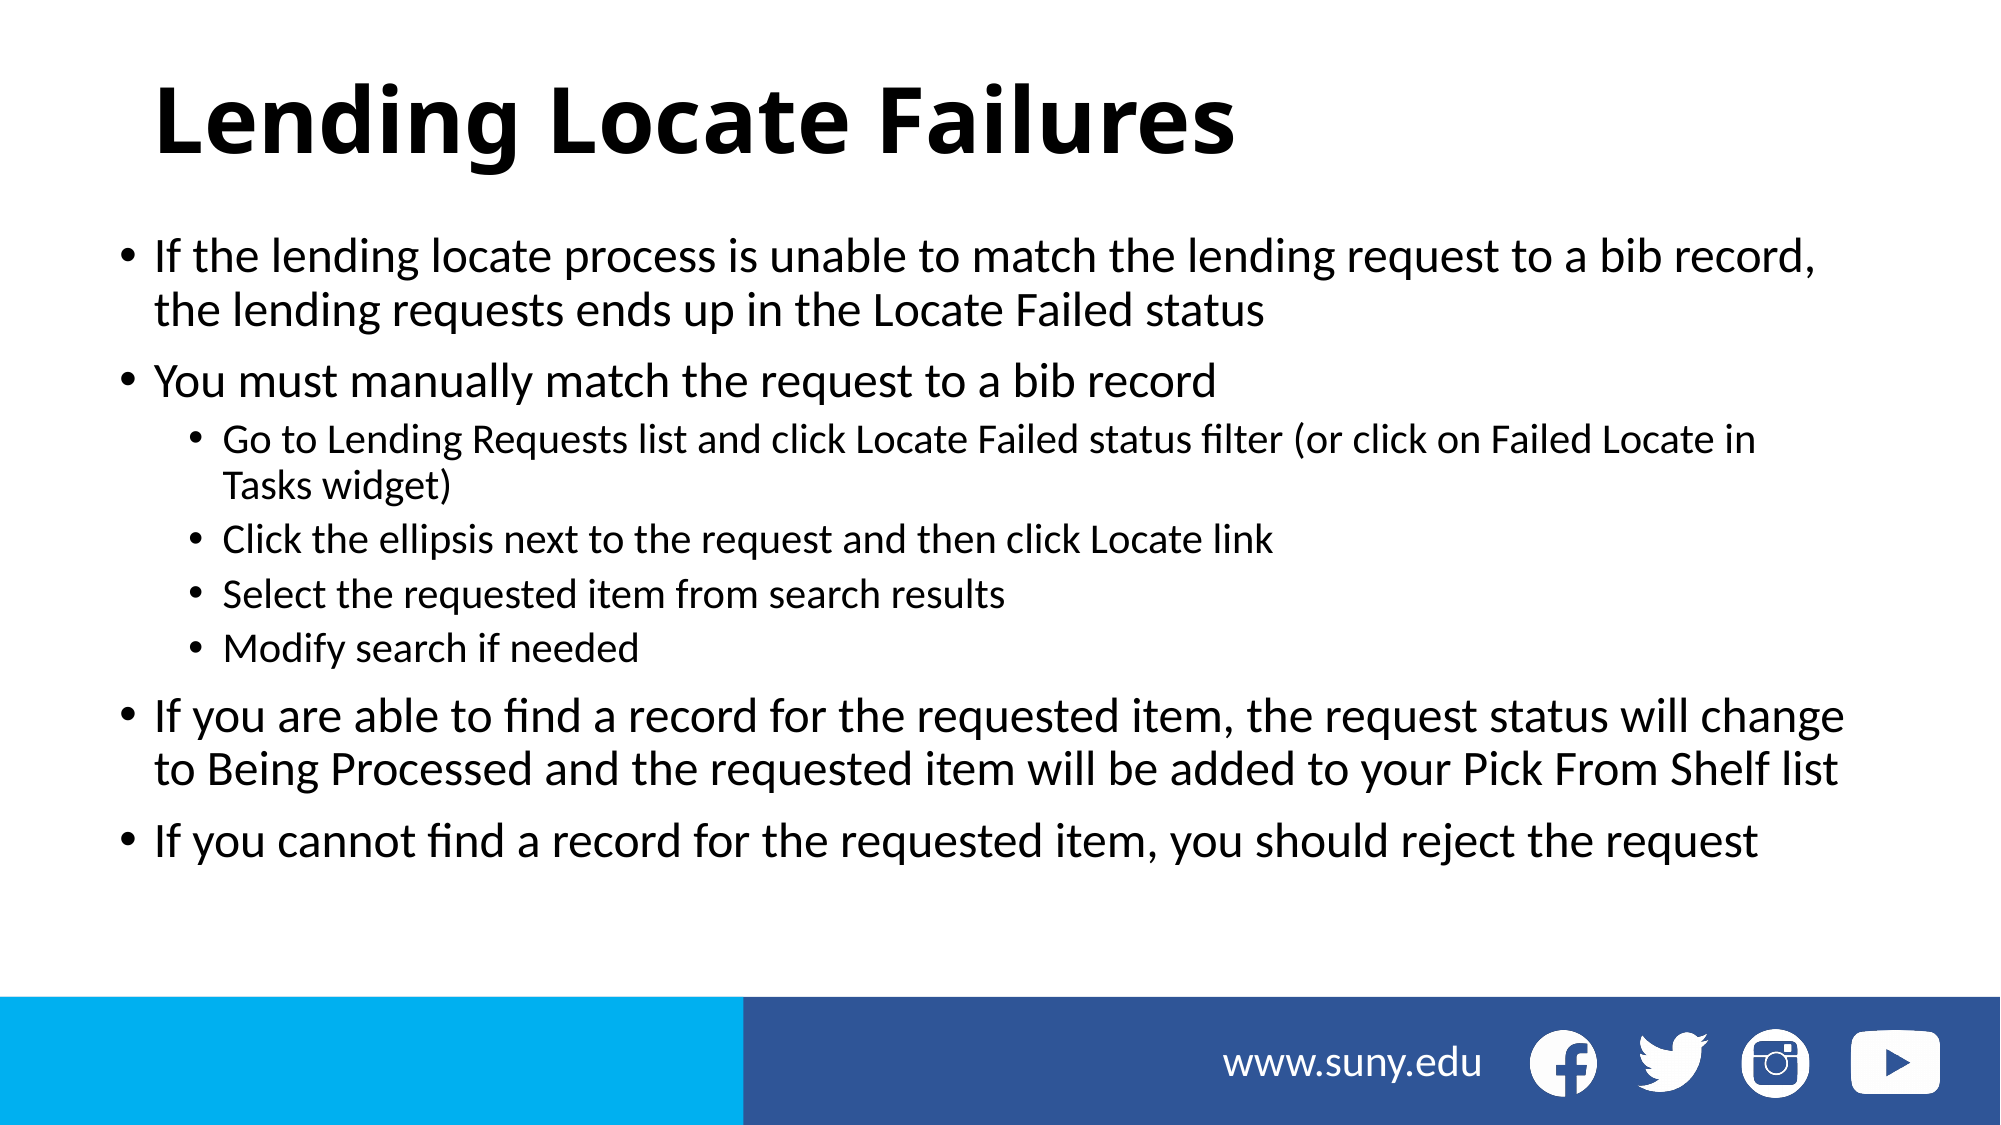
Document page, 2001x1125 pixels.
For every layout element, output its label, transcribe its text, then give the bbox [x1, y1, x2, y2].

title Lending Locate Failures [137, 53, 1863, 194]
list If the lending locate process is unable to match the lending request to a bib record, the lending requests ends up in the Locate Failed status You must manually match the request to a bib record Go to Lending Requests list and click Locate Failed status filter (or click on Failed Locate in Tasks widget) Click the ellipsis next to the request and then click Locate link Select the requested item from search results Modify search if needed If you are able to find a record for the requested item, the request status will change to Being Processed and the requested item will be added to your Pick From Shelf list If you cannot find a record for the requested item, you should reject the request [104, 222, 1863, 956]
text_box [0, 996, 744, 1125]
text_box [744, 996, 2000, 1125]
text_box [1029, 1025, 1940, 1098]
